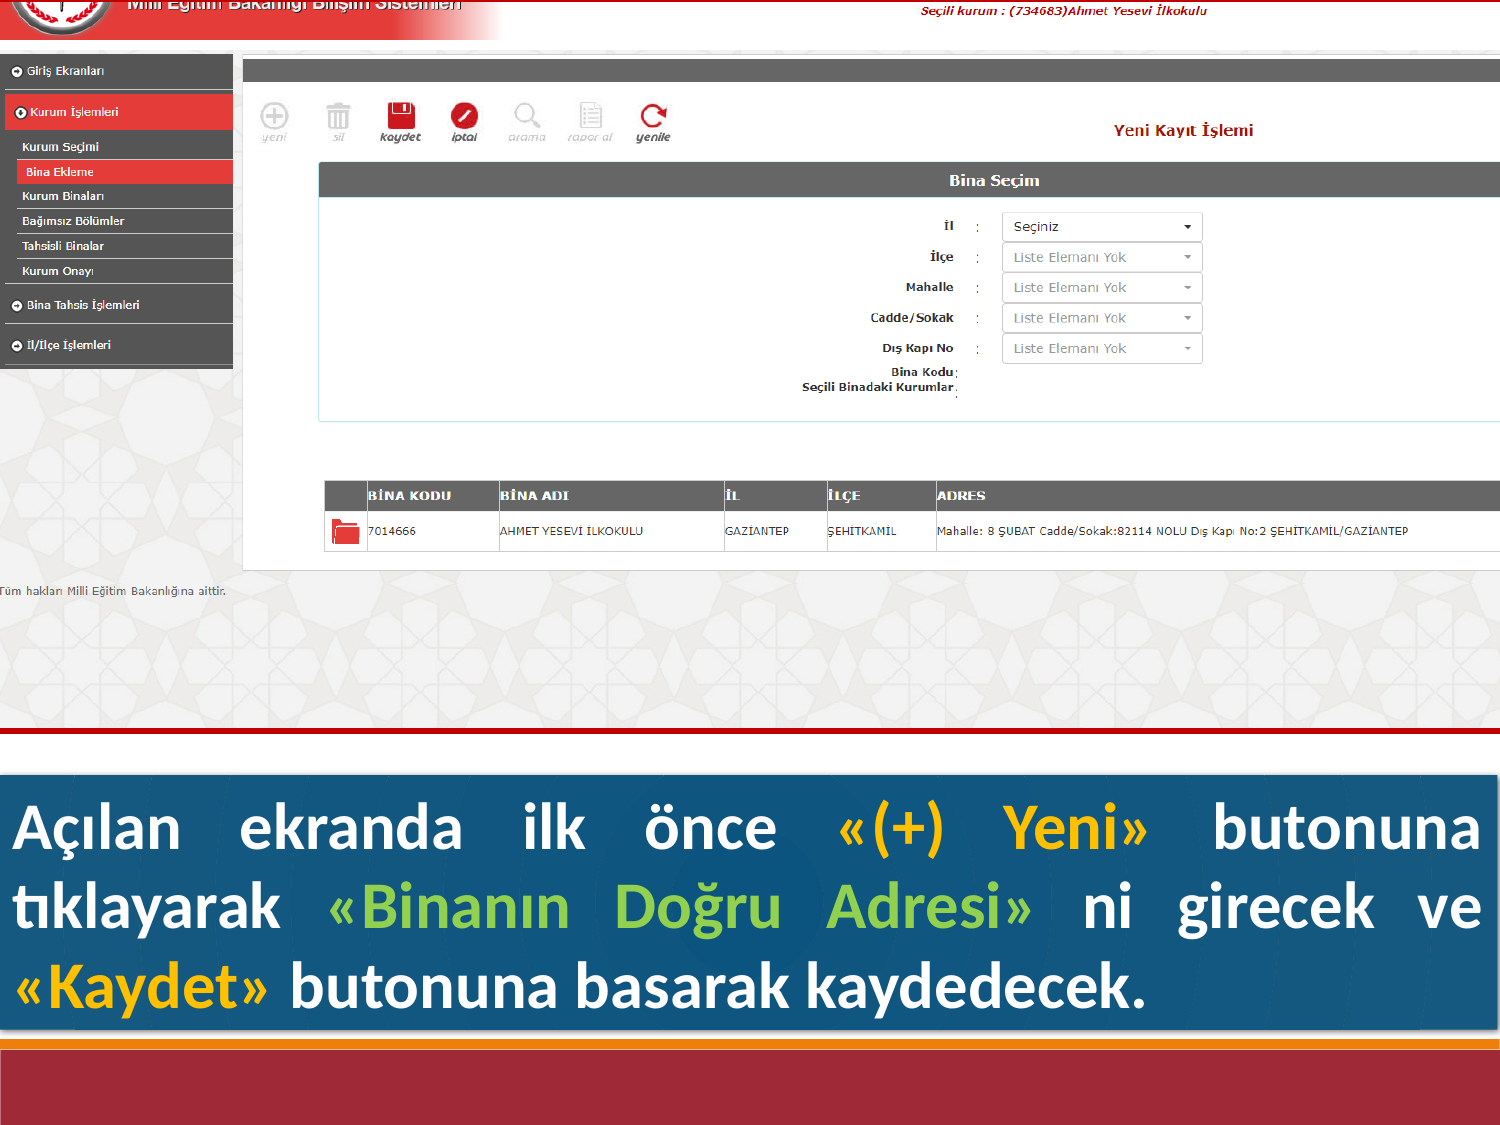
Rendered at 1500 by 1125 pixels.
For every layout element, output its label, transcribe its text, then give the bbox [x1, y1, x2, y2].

text_box Açılan ekranda ilk önce «(+) Yeni» butonuna tıklayarak «Binanın Doğru Adresi» ni girecek ve «Kaydet» butonuna basarak kaydedecek. [0, 775, 1498, 1030]
picture [0, 1, 1500, 729]
